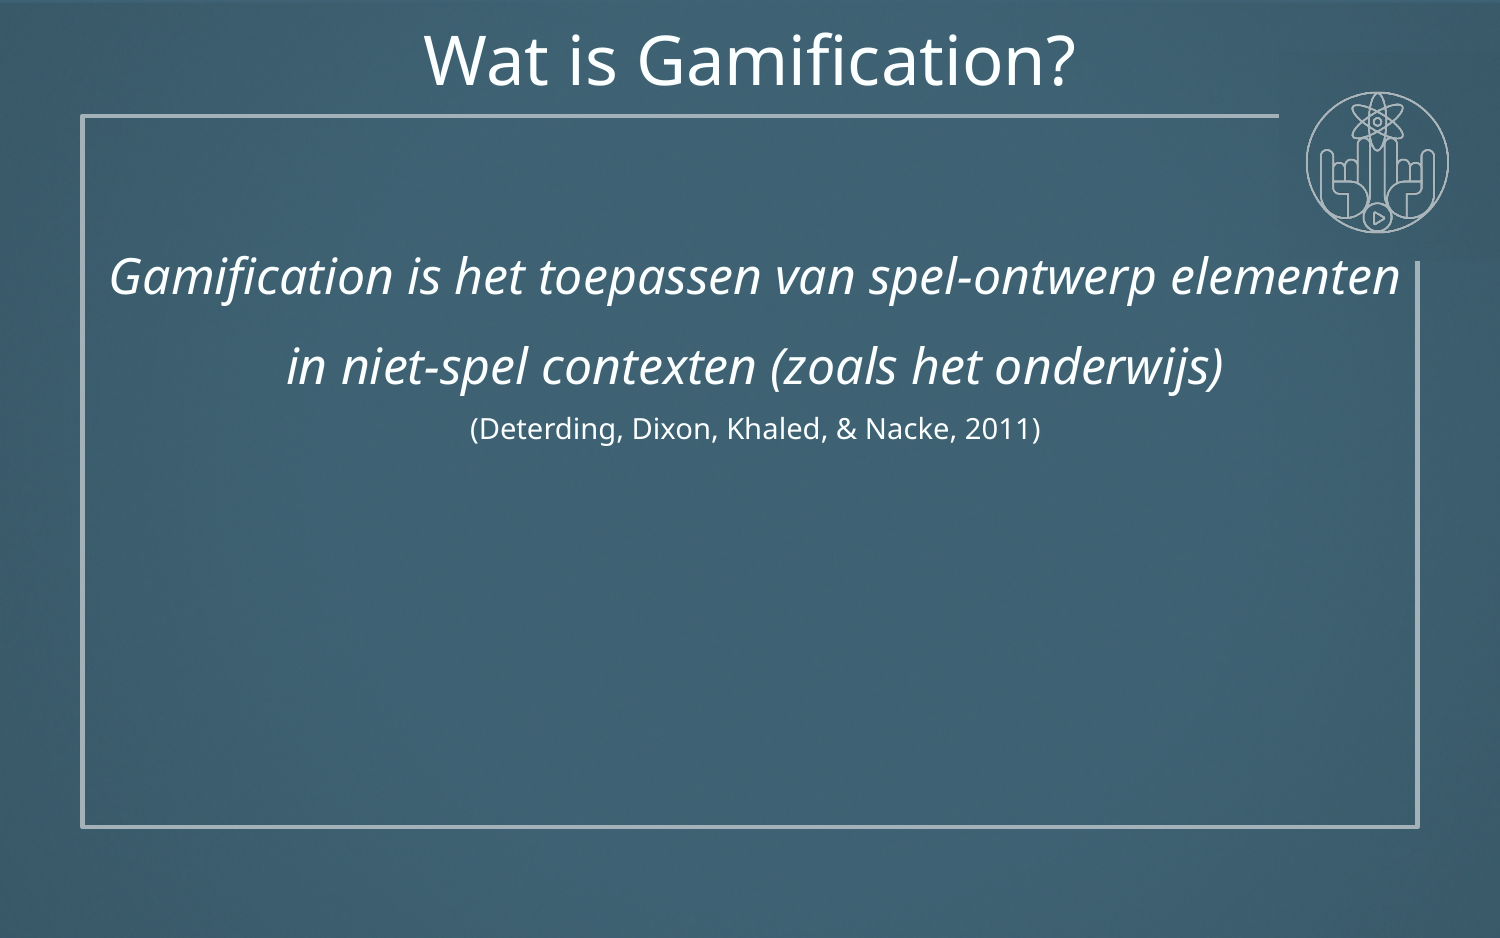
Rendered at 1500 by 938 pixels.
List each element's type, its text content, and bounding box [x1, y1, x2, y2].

list Gamification is het toepassen van spel-ontwerp elementen in niet-spel contexten (zoals het onderwijs) (Deterding, Dixon, Khaled, & Nacke, 2011) [87, 114, 1423, 828]
picture [0, 0, 1500, 938]
title Wat is Gamification? [103, 0, 1397, 154]
